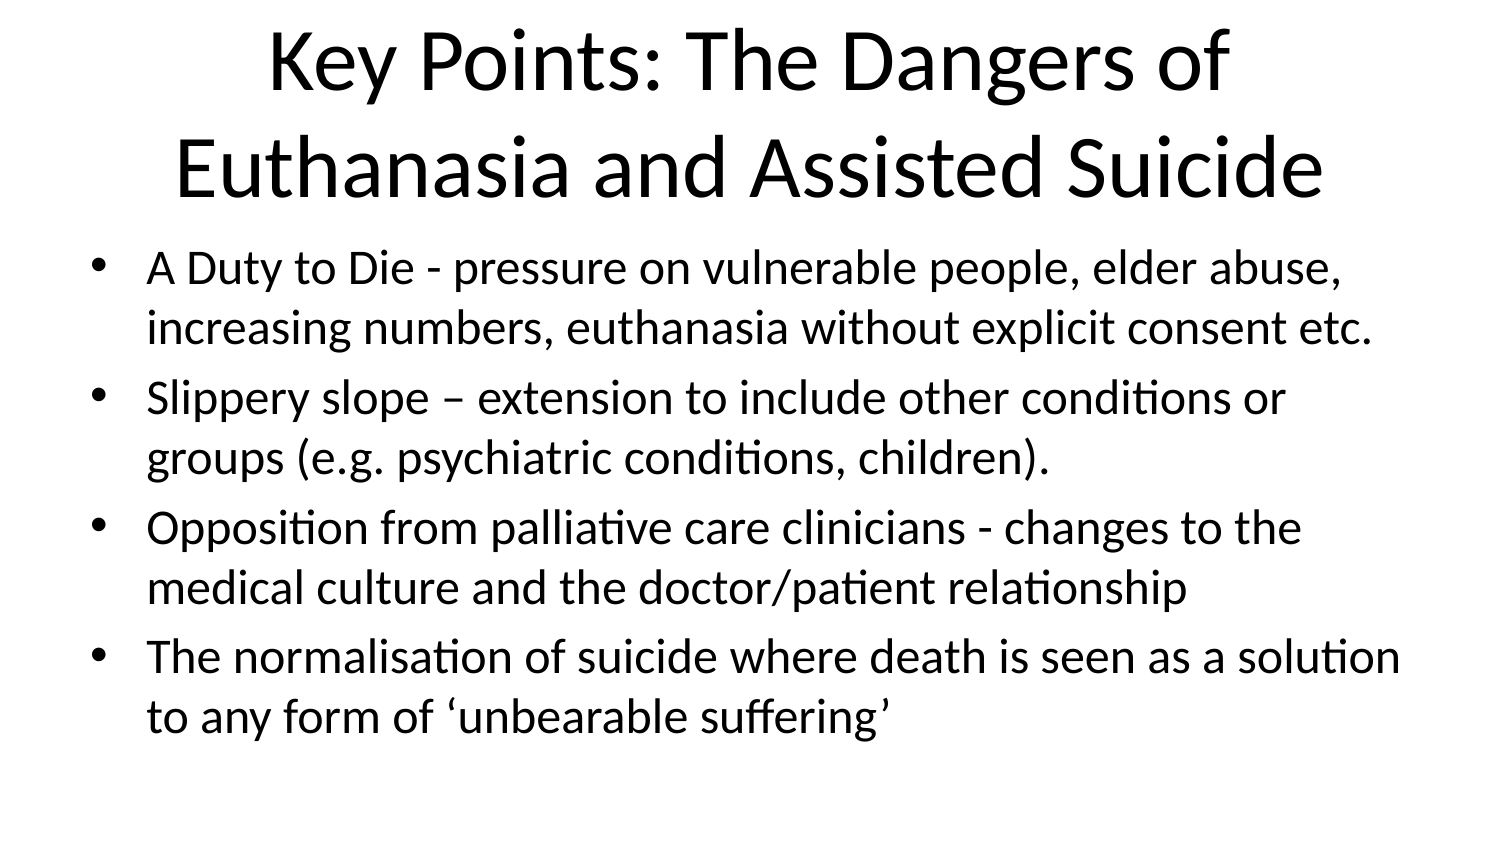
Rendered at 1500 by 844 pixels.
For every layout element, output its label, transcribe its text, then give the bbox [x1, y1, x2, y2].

list A Duty to Die - pressure on vulnerable people, elder abuse, increasing numbers, euthanasia without explicit consent etc. Slippery slope – extension to include other conditions or groups (e.g. psychiatric conditions, children). Opposition from palliative care clinicians - changes to the medical culture and the doctor/patient relationship The normalisation of suicide where death is seen as a solution to any form of ‘unbearable suffering’ [75, 196, 1425, 797]
text_box Key Points: The Dangers of Euthanasia and Assisted Suicide [74, 19, 1425, 197]
